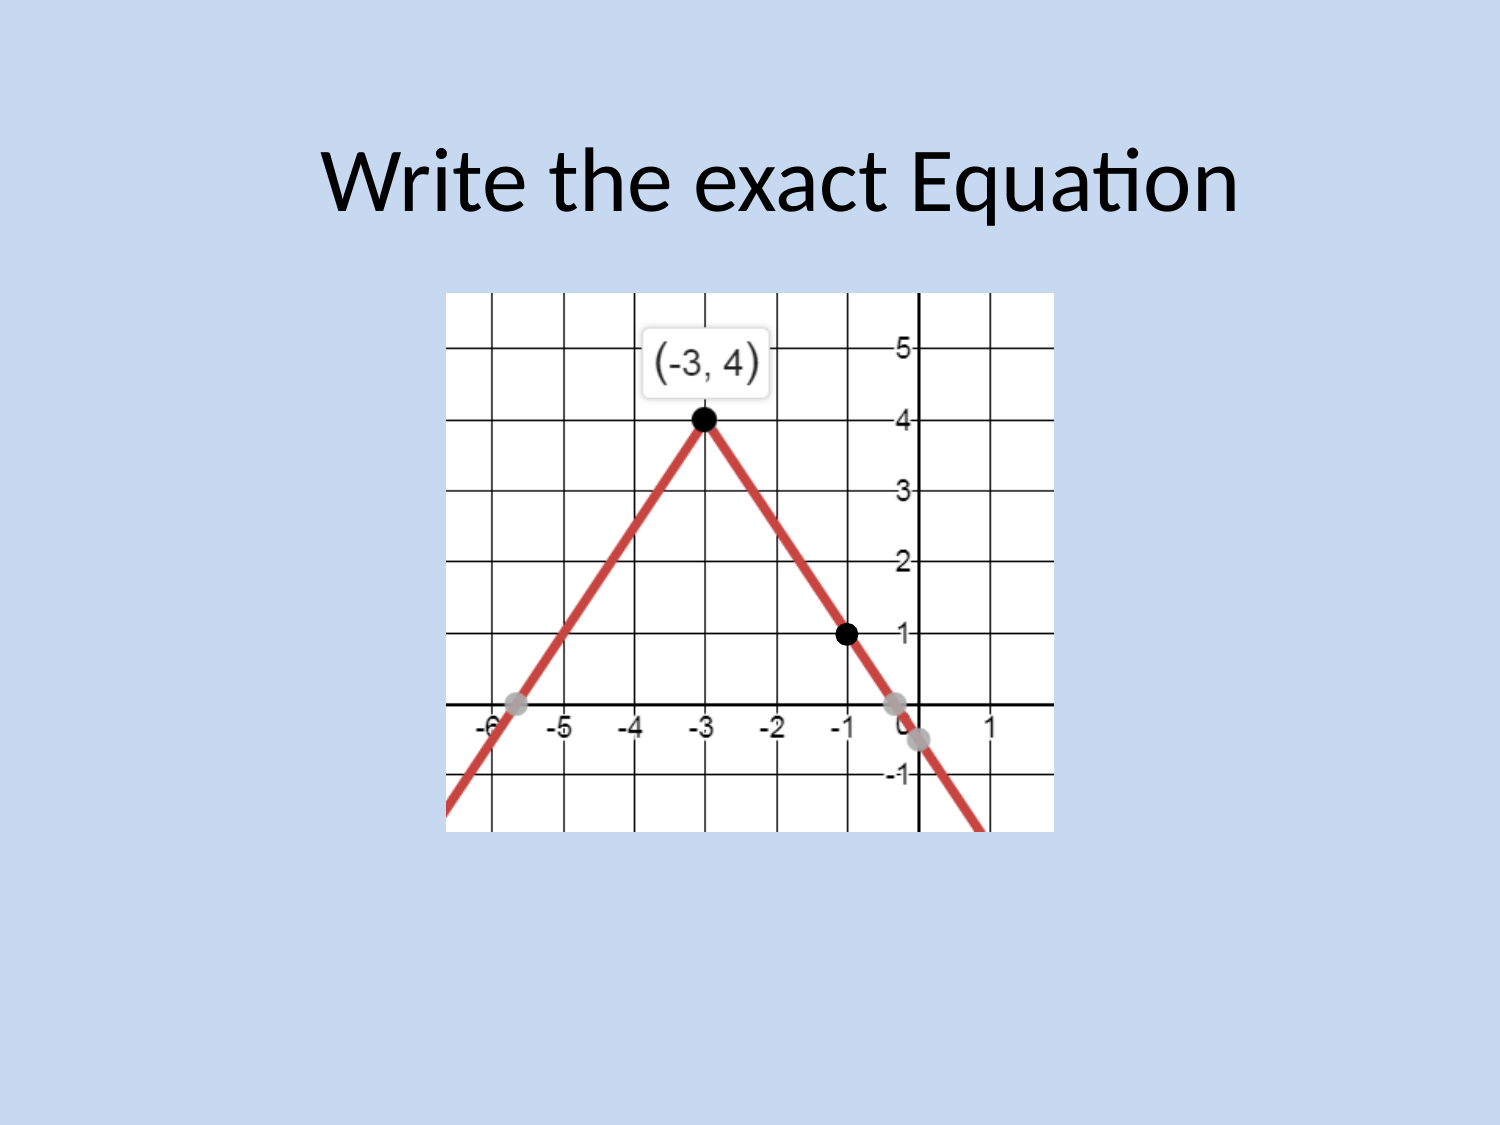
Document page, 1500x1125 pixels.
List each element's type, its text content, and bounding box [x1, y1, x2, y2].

picture [446, 293, 1054, 832]
title Write the exact Equation [174, 37, 1388, 313]
